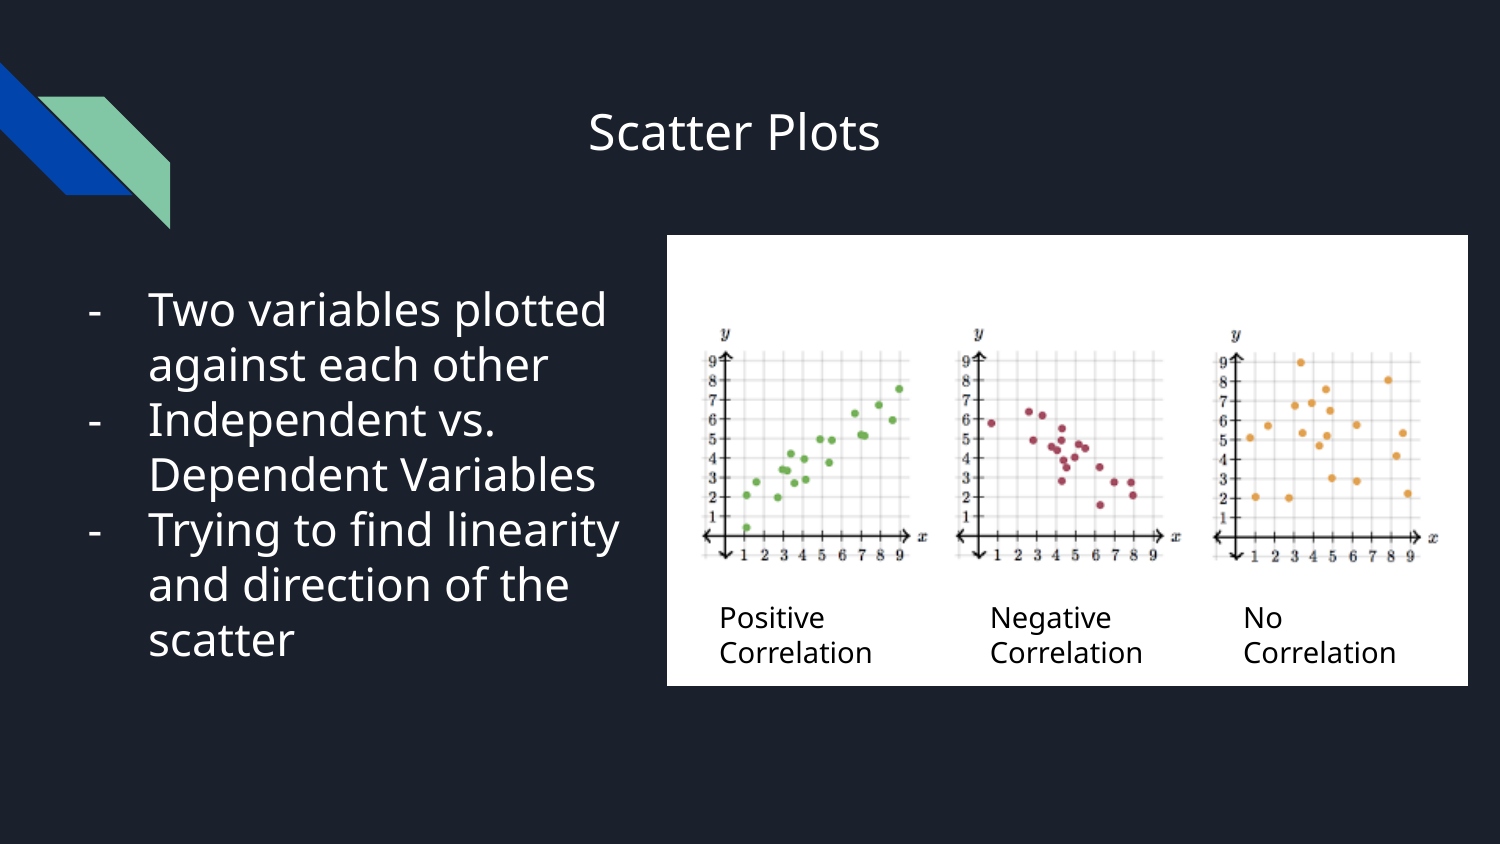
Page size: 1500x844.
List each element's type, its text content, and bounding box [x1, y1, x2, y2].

text_box Two variables plotted against each other Independent vs. Dependent Variables Trying to find linearity and direction of the scatter [58, 265, 642, 681]
title Scatter Plots [573, 85, 911, 236]
picture [667, 235, 1469, 686]
